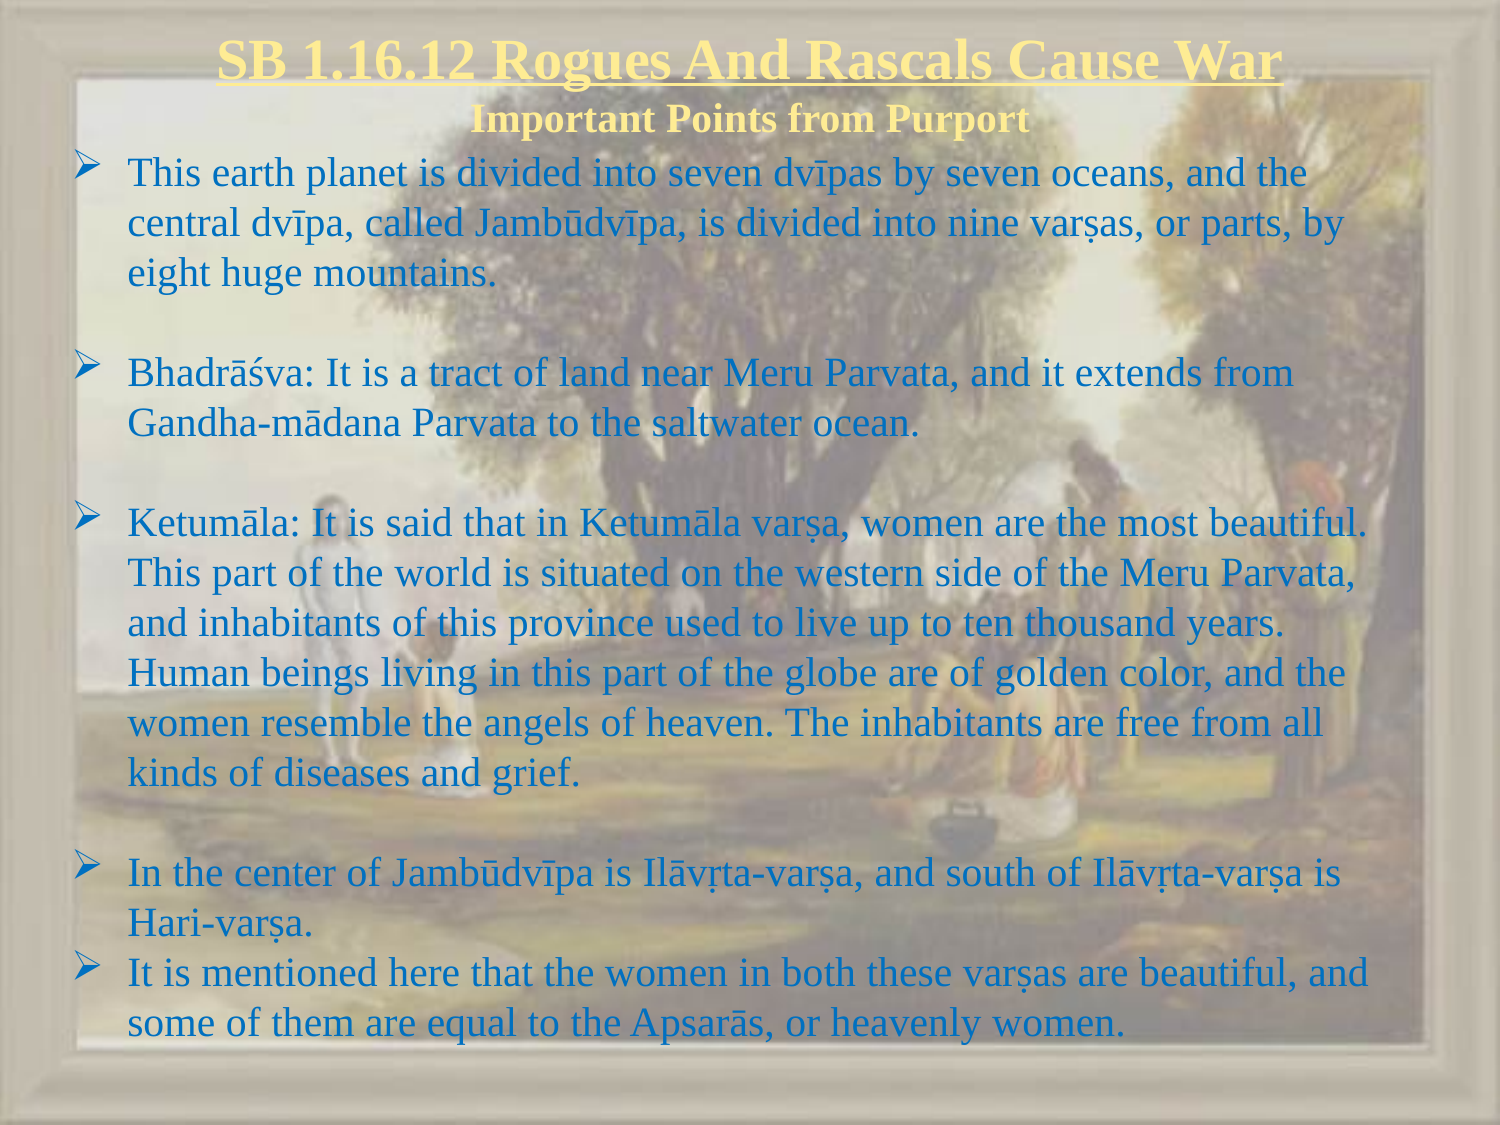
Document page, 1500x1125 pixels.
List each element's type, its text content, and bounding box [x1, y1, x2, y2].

text_box This earth planet is divided into seven dvīpas by seven oceans, and the central dvīpa, called Jambūdvīpa, is divided into nine varṣas, or parts, by eight huge mountains. Bhadrāśva: It is a tract of land near Meru Parvata, and it extends from Gandha-mādana Parvata to the saltwater ocean. Ketumāla: It is said that in Ketumāla varṣa, women are the most beautiful. This part of the world is situated on the western side of the Meru Parvata, and inhabitants of this province used to live up to ten thousand years. Human beings living in this part of the globe are of golden color, and the women resemble the angels of heaven. The inhabitants are free from all kinds of diseases and grief. In the center of Jambūdvīpa is Ilāvṛta-varṣa, and south of Ilāvṛta-varṣa is Hari-varṣa. It is mentioned here that the women in both these varṣas are beautiful, and some of them are equal to the Apsarās, or heavenly women. [56, 137, 1411, 1053]
title SB 1.16.12 Rogues And Rascals Cause War Important Points from Purport [75, 24, 1425, 138]
picture [0, 0, 1500, 1125]
